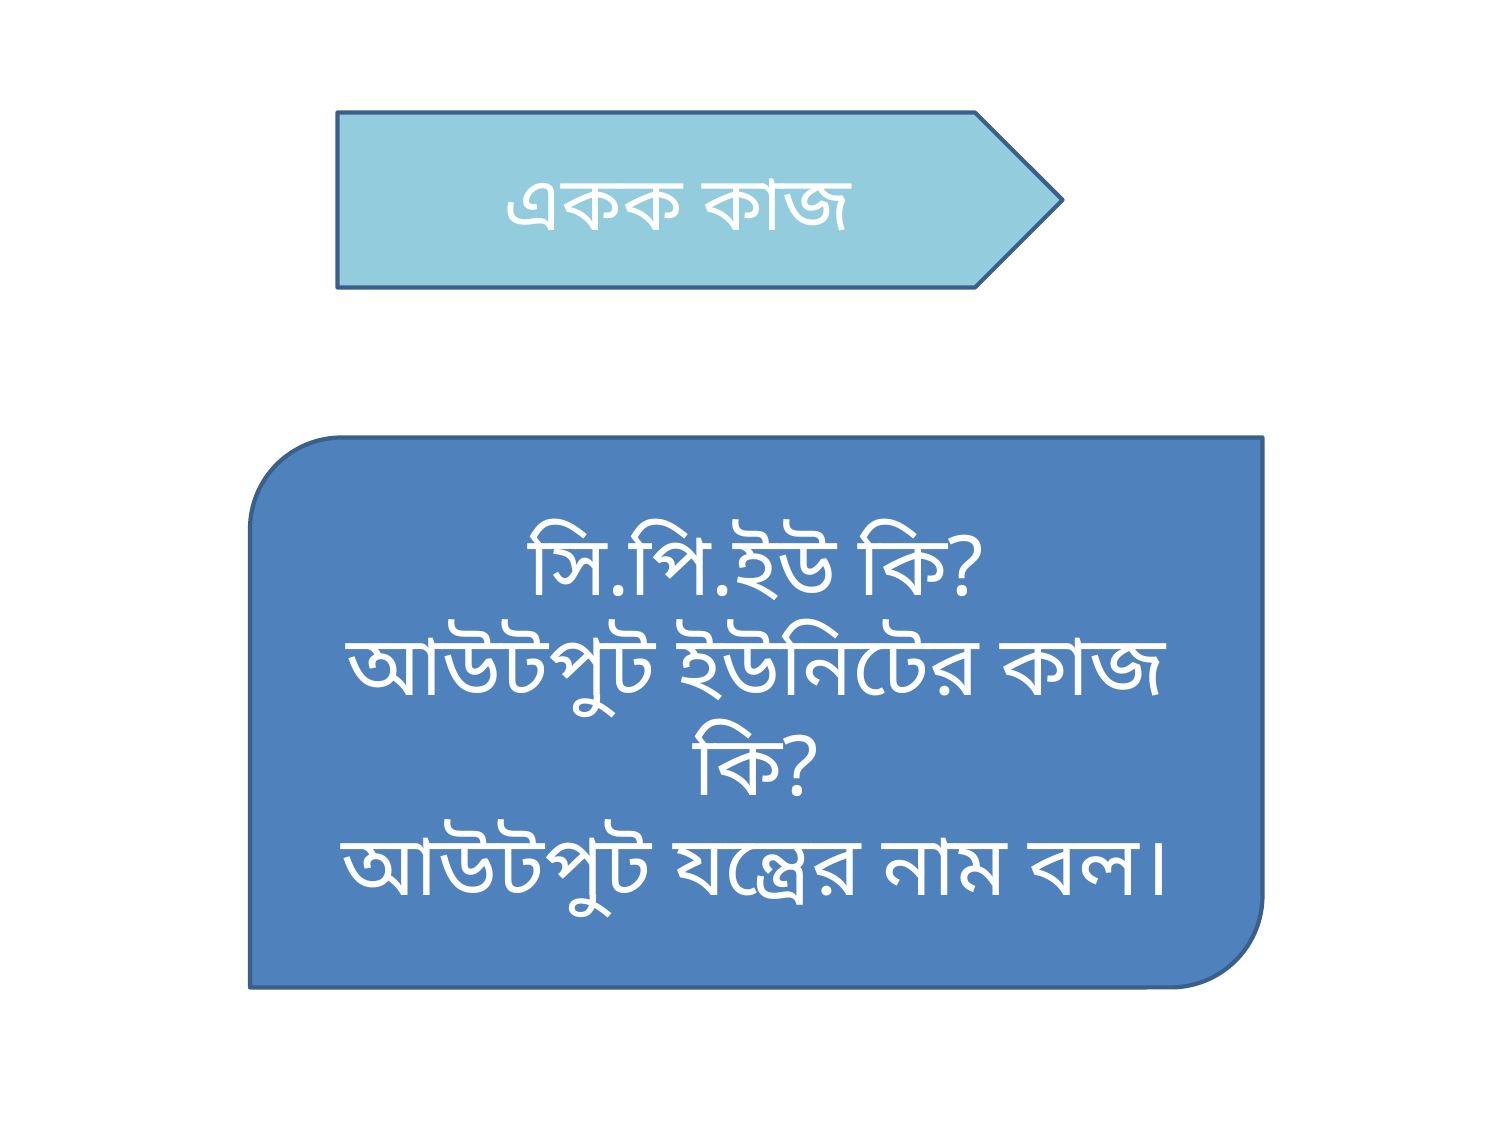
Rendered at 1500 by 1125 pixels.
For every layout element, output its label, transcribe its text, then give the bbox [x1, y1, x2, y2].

text_box একক কাজ [335, 110, 1065, 290]
text_box সি.পি.ইউ কি? আউটপুট ইউনিটের কাজ কি? আউটপুট যন্ত্রের নাম বল। [247, 435, 1265, 990]
